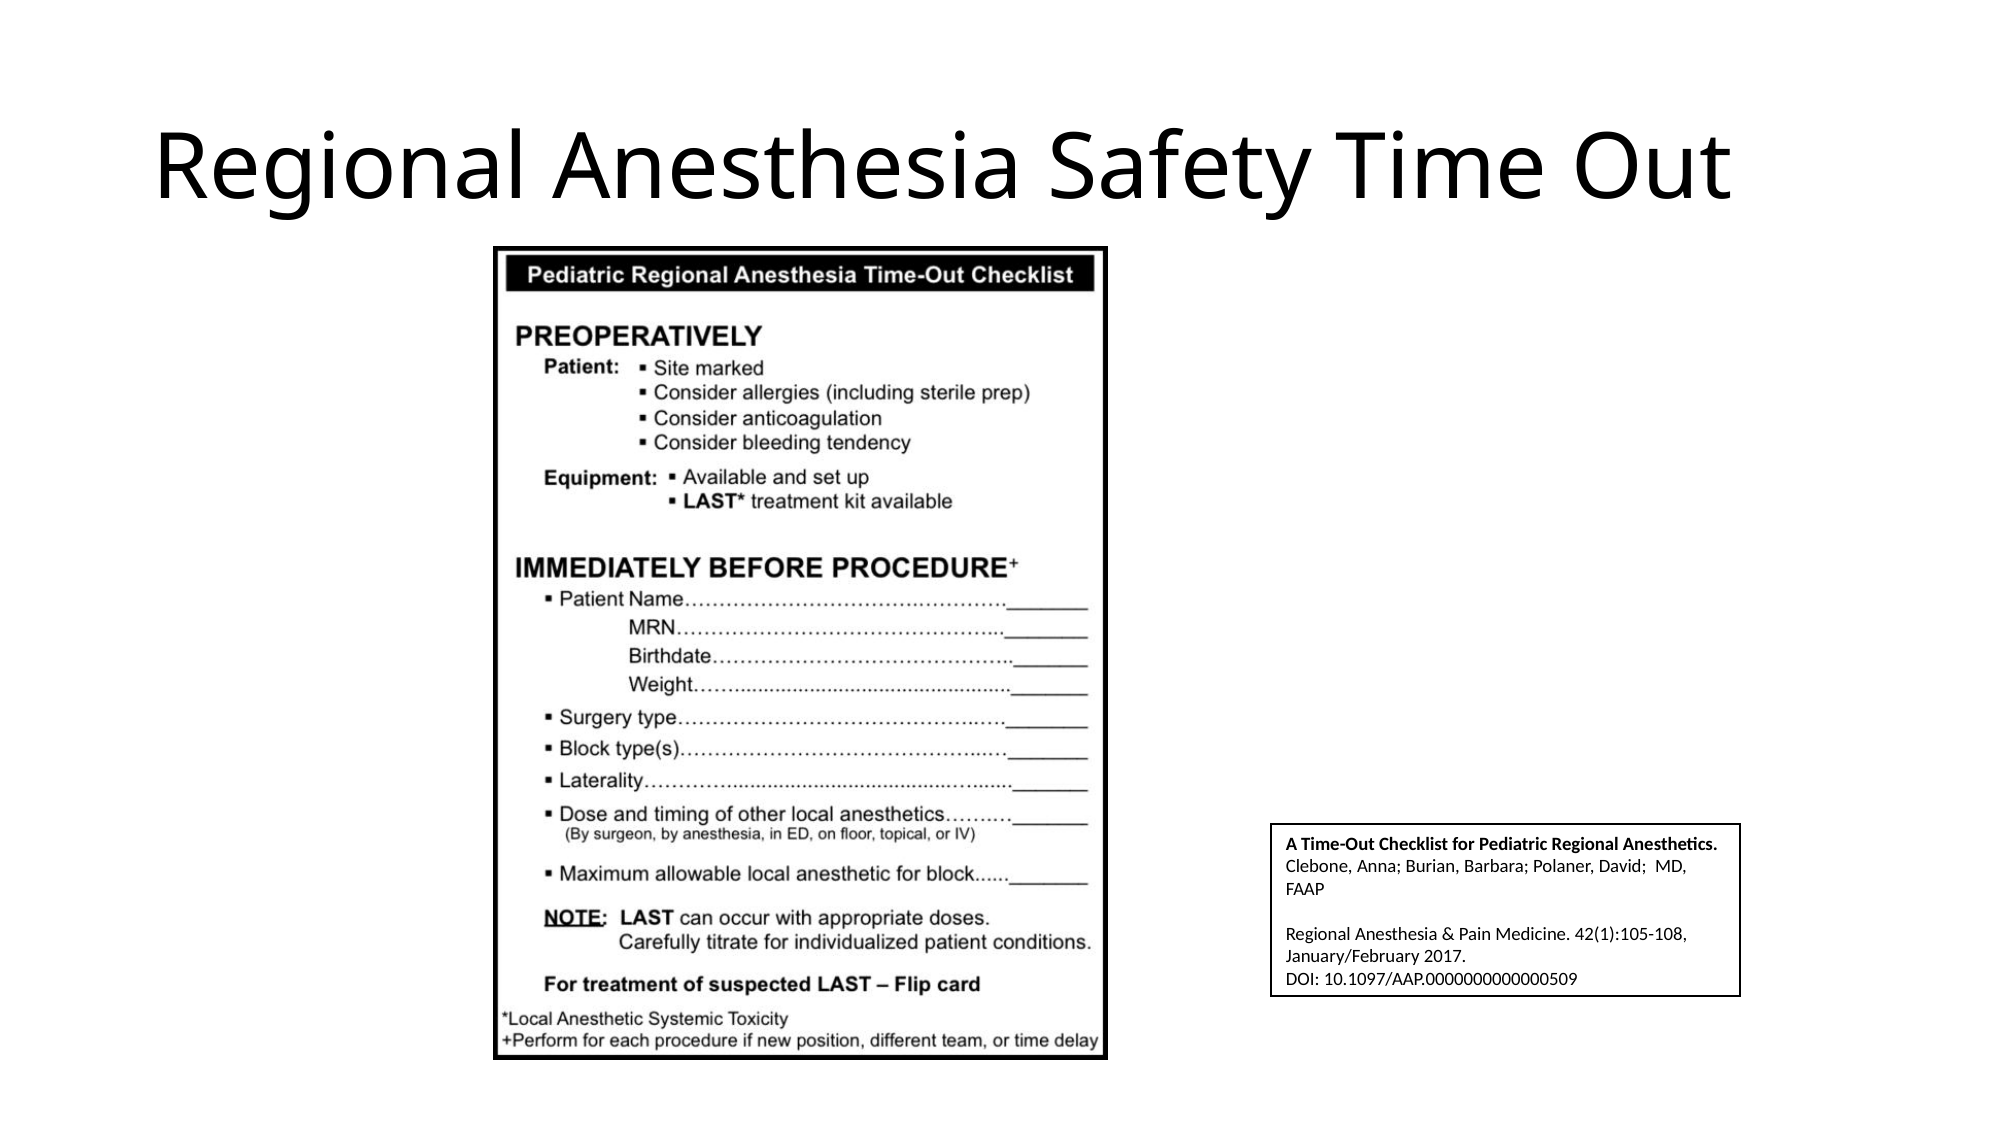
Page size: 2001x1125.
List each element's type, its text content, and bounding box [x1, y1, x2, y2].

title Regional Anesthesia Safety Time Out [137, 59, 1863, 278]
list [494, 247, 1107, 1059]
text_box A Time-Out Checklist for Pediatric Regional Anesthetics. Clebone, Anna; Burian, Barbara; Polaner, David; MD, FAAP Regional Anesthesia & Pain Medicine. 42(1):105-108, January/February 2017. DOI: 10.1097/AAP.0000000000000509 [1271, 824, 1740, 997]
